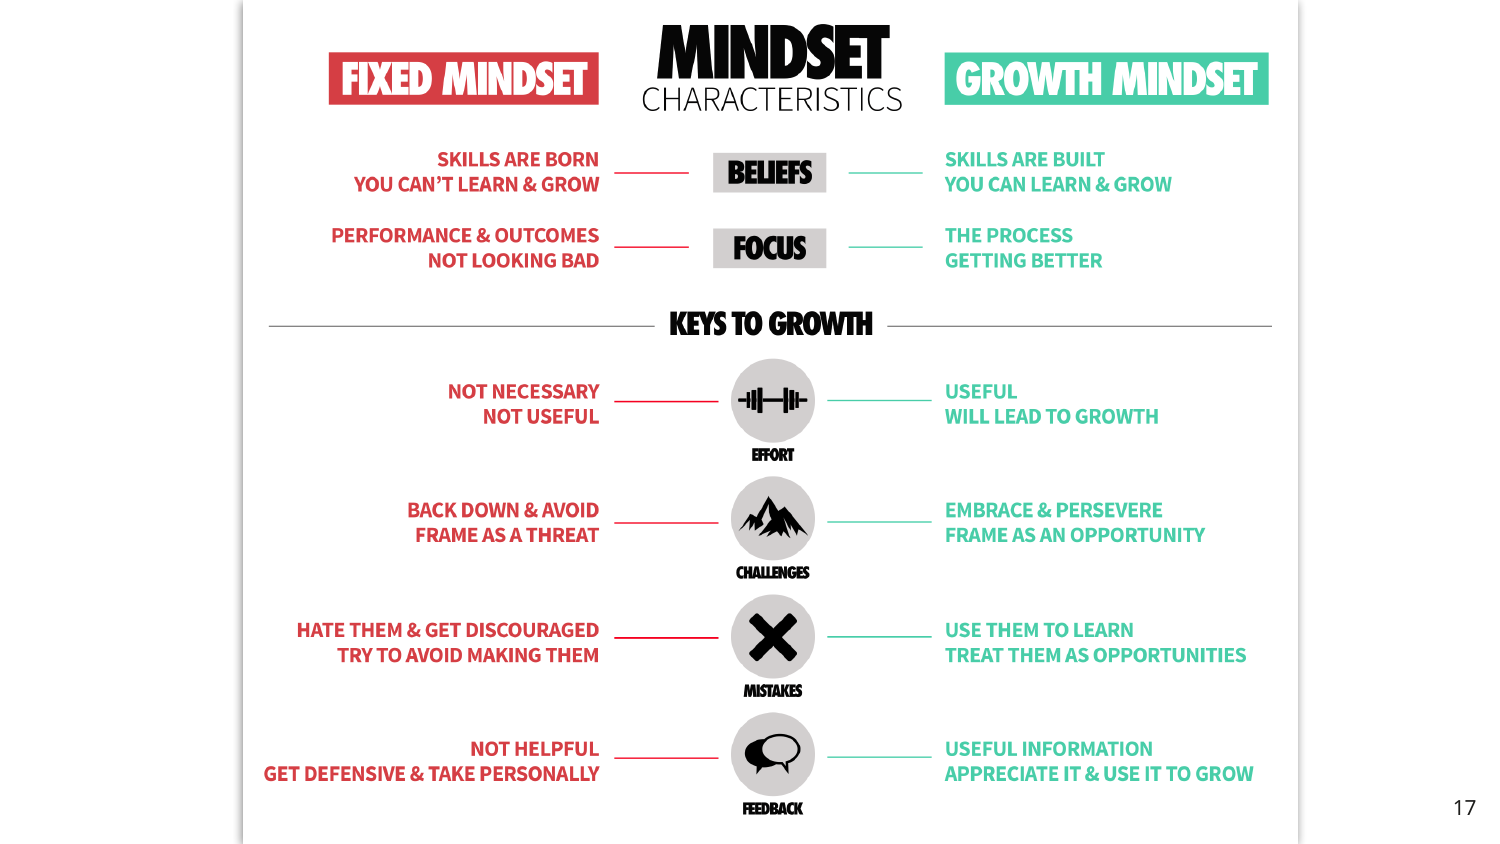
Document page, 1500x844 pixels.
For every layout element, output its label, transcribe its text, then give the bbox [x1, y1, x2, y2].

slide_number ‹#› [1401, 779, 1492, 844]
picture [242, 0, 1299, 844]
